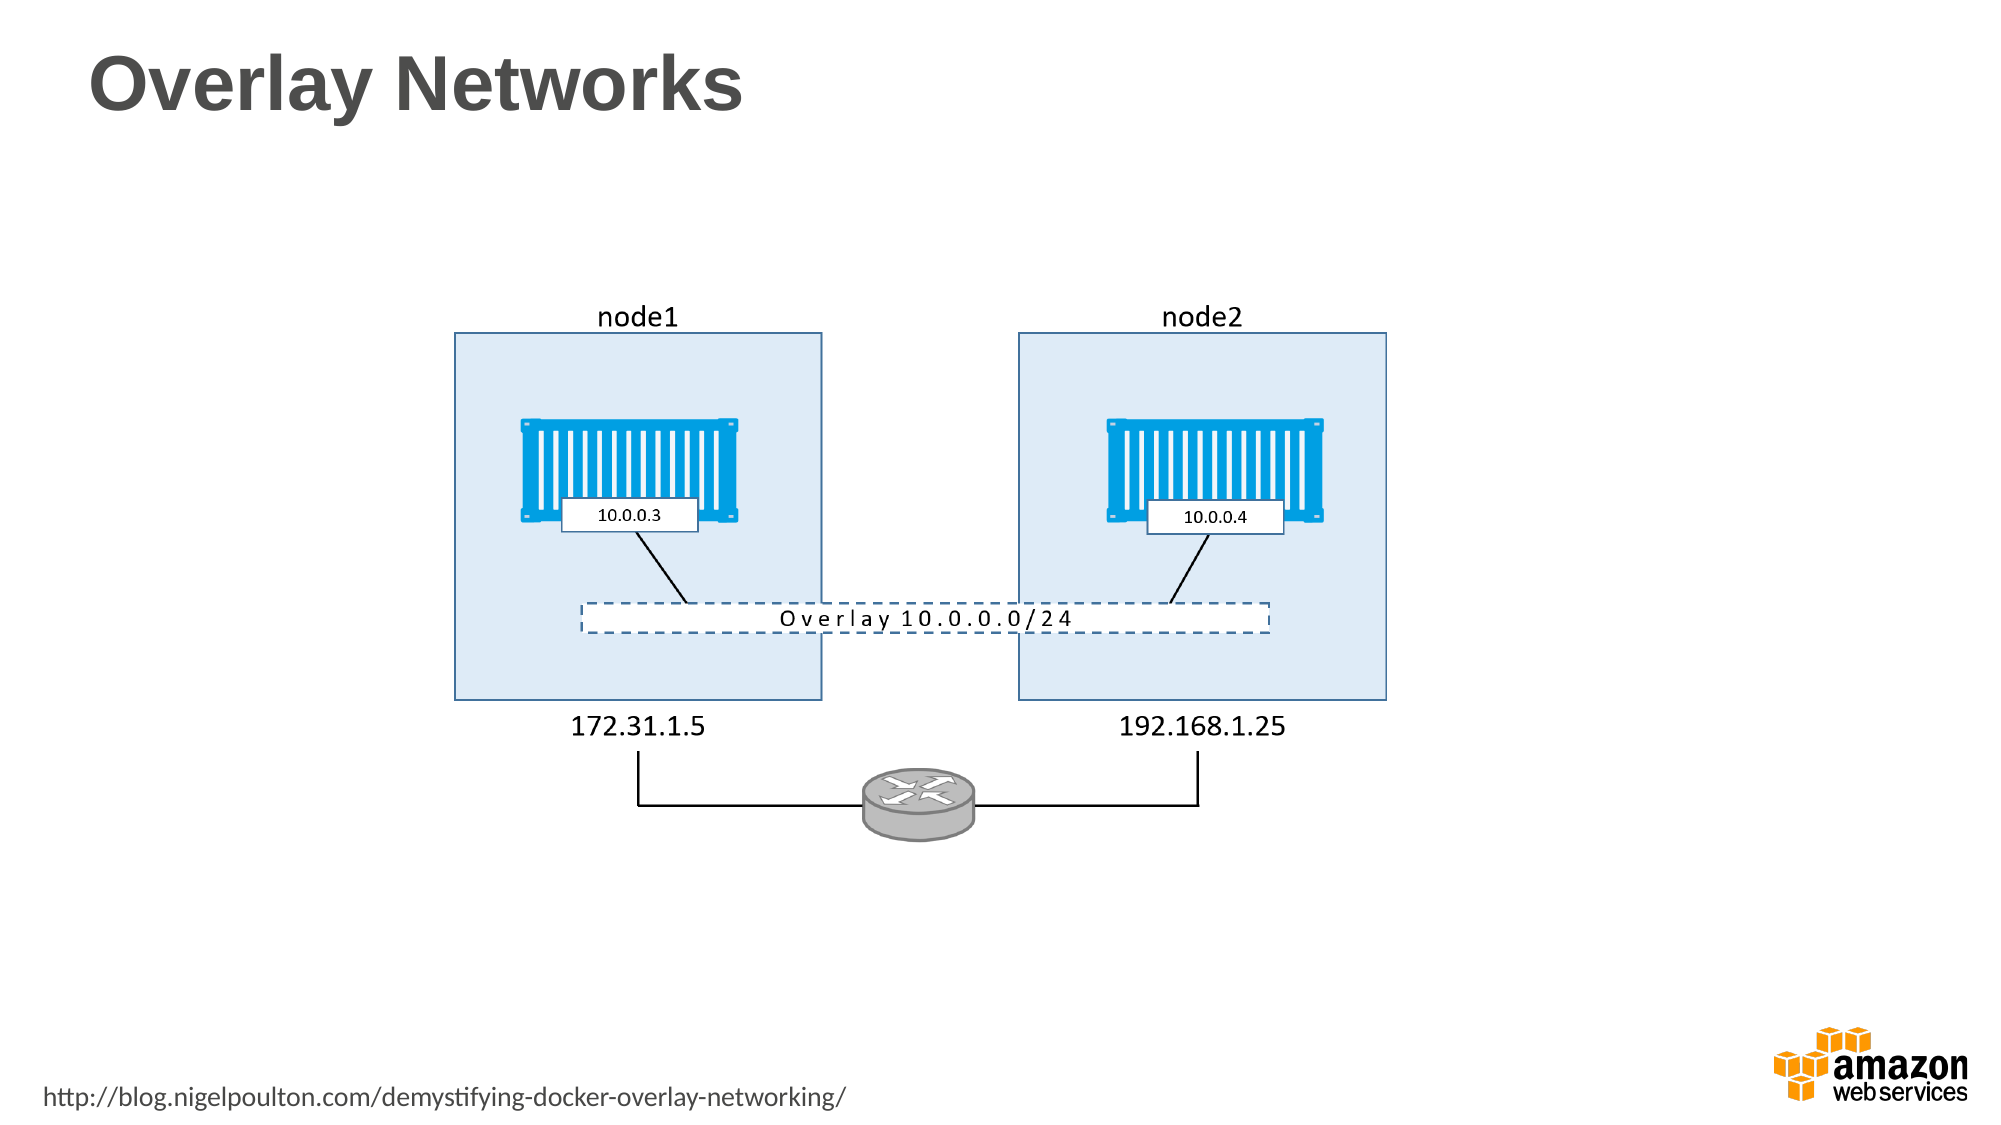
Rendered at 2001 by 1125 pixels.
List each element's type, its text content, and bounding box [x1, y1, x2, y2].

text_box http://blog.nigelpoulton.com/demystifying-docker-overlay-networking/ [0, 1071, 1081, 1120]
title Overlay Networks [73, 25, 1869, 145]
picture [444, 298, 1396, 850]
